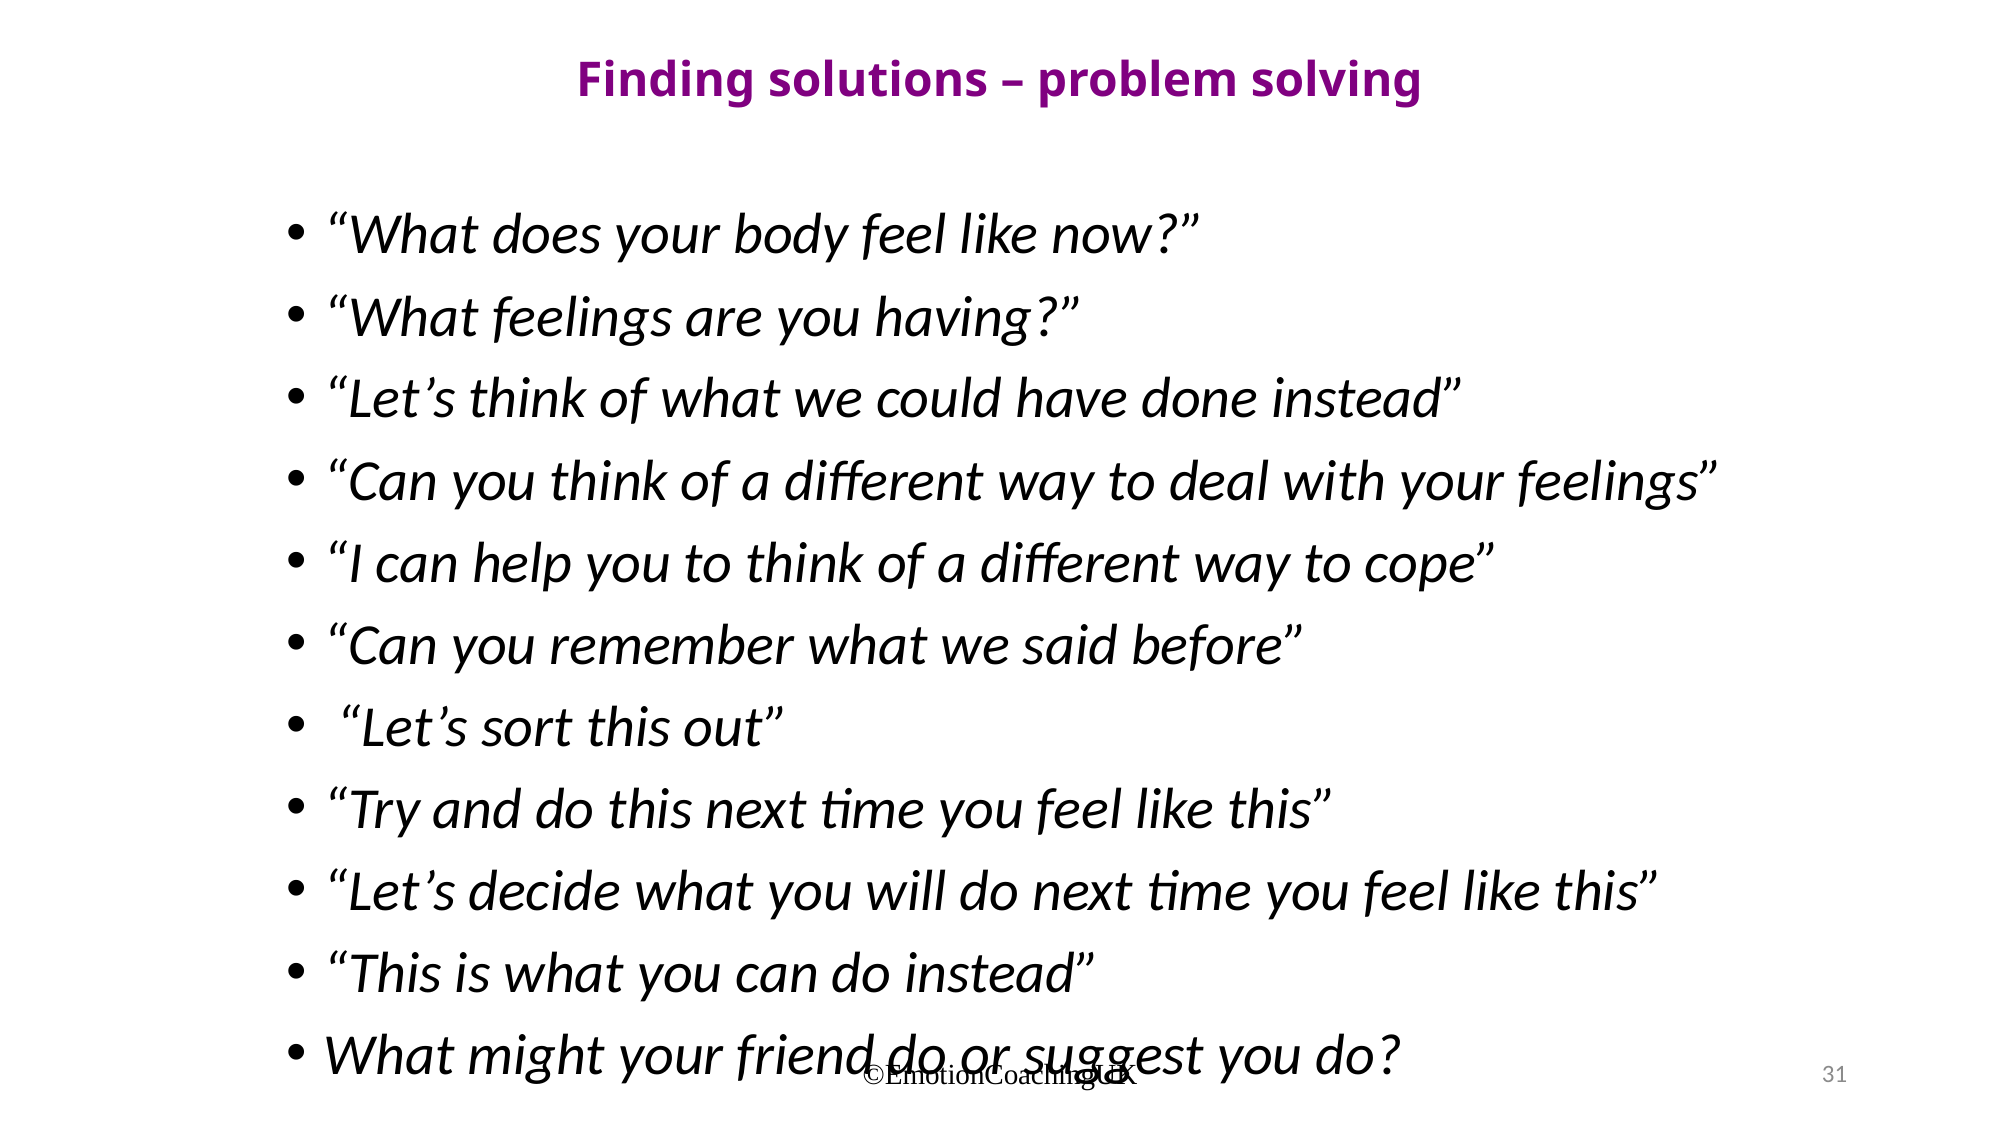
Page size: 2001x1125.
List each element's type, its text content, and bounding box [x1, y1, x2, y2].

title Finding solutions – problem solving [267, 0, 1733, 173]
footer ©EmotionCoachingUK [662, 1042, 1338, 1103]
slide_number 31 [1412, 1042, 1863, 1103]
list “What does your body feel like now?” “What feelings are you having?” “Let’s think of what we could have done instead” “Can you think of a different way to deal with your feelings” “I can help you to think of a different way to cope” “Can you remember what we said before” “Let’s sort this out” “Try and do this next time you feel like this” “Let’s decide what you will do next time you feel like this” “This is what you can do instead” What might your friend do or suggest you do? [271, 196, 1754, 1125]
